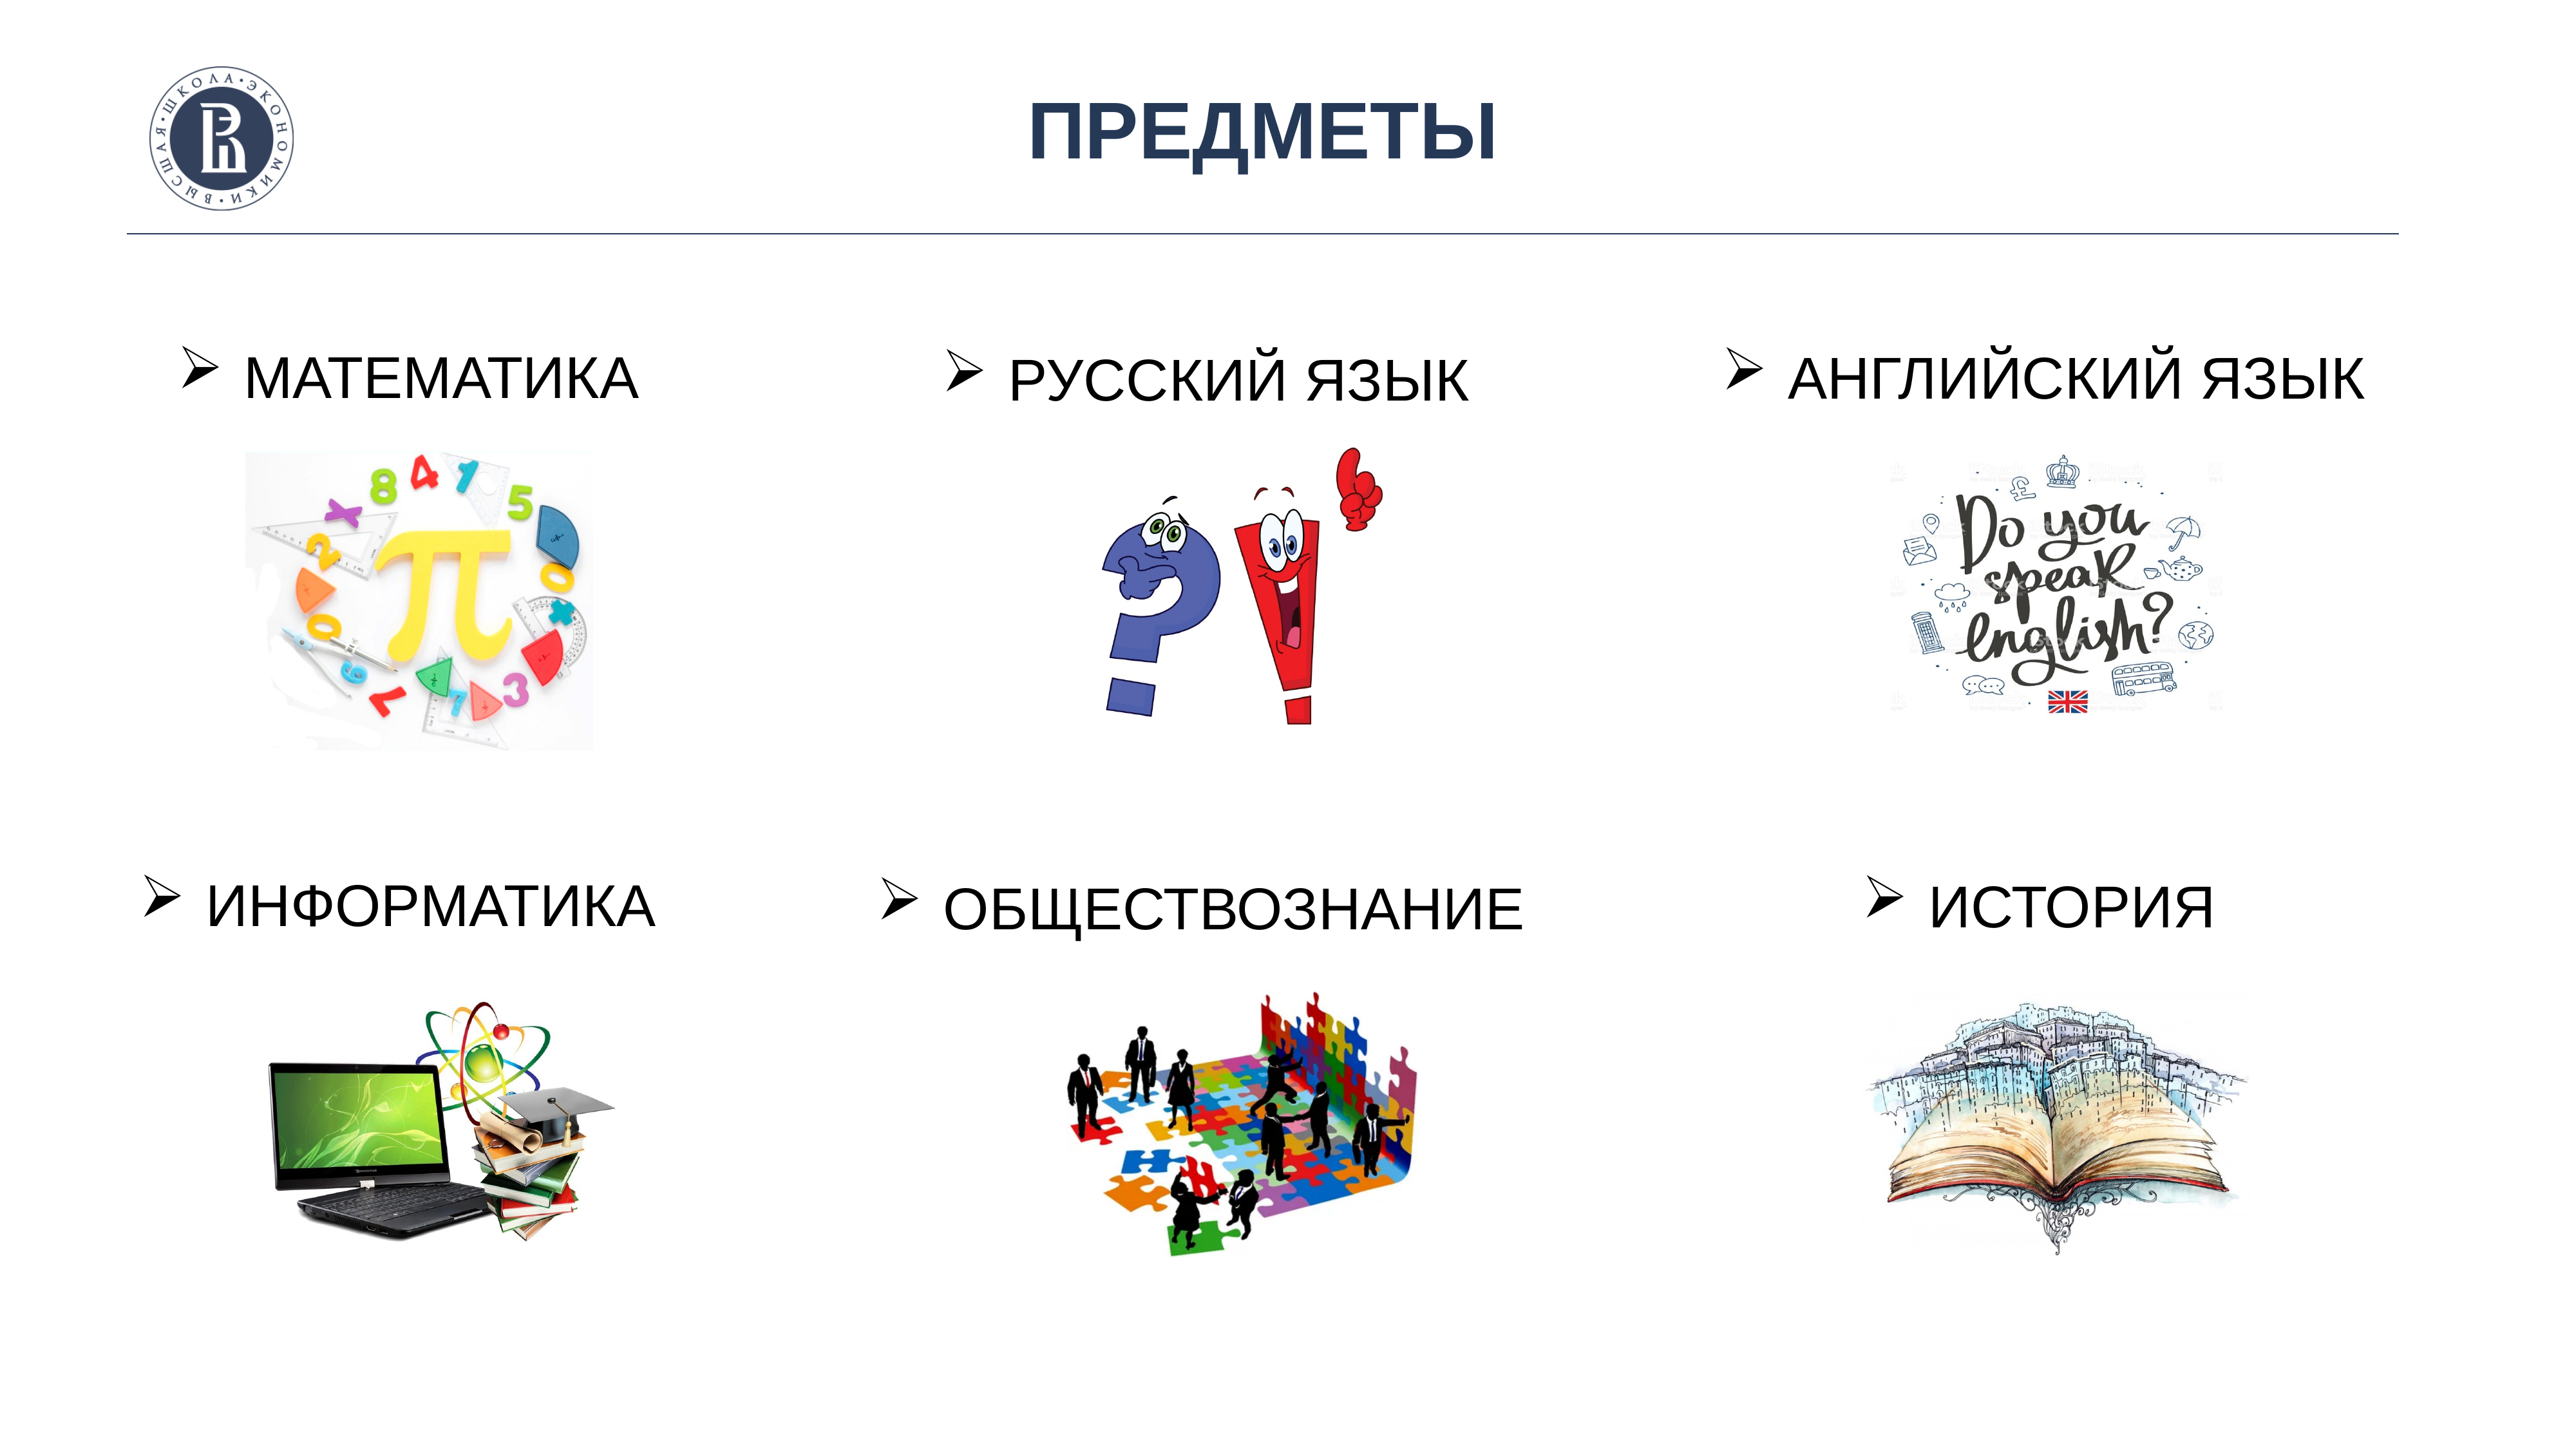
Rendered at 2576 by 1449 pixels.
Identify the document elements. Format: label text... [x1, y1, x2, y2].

picture [1890, 453, 2222, 719]
picture [1102, 448, 1383, 724]
picture [149, 66, 294, 211]
text_box история [1855, 861, 2258, 947]
picture [1860, 990, 2253, 1257]
picture [252, 998, 620, 1251]
text_box английский язык [1714, 332, 2399, 419]
picture [1066, 990, 1418, 1257]
text_box математика [169, 331, 703, 418]
text_box предметы [842, 71, 1683, 189]
text_box Русский язык [934, 334, 1551, 421]
text_box обществознание [869, 863, 1615, 949]
text_box информатика [131, 860, 741, 946]
picture [245, 451, 593, 751]
